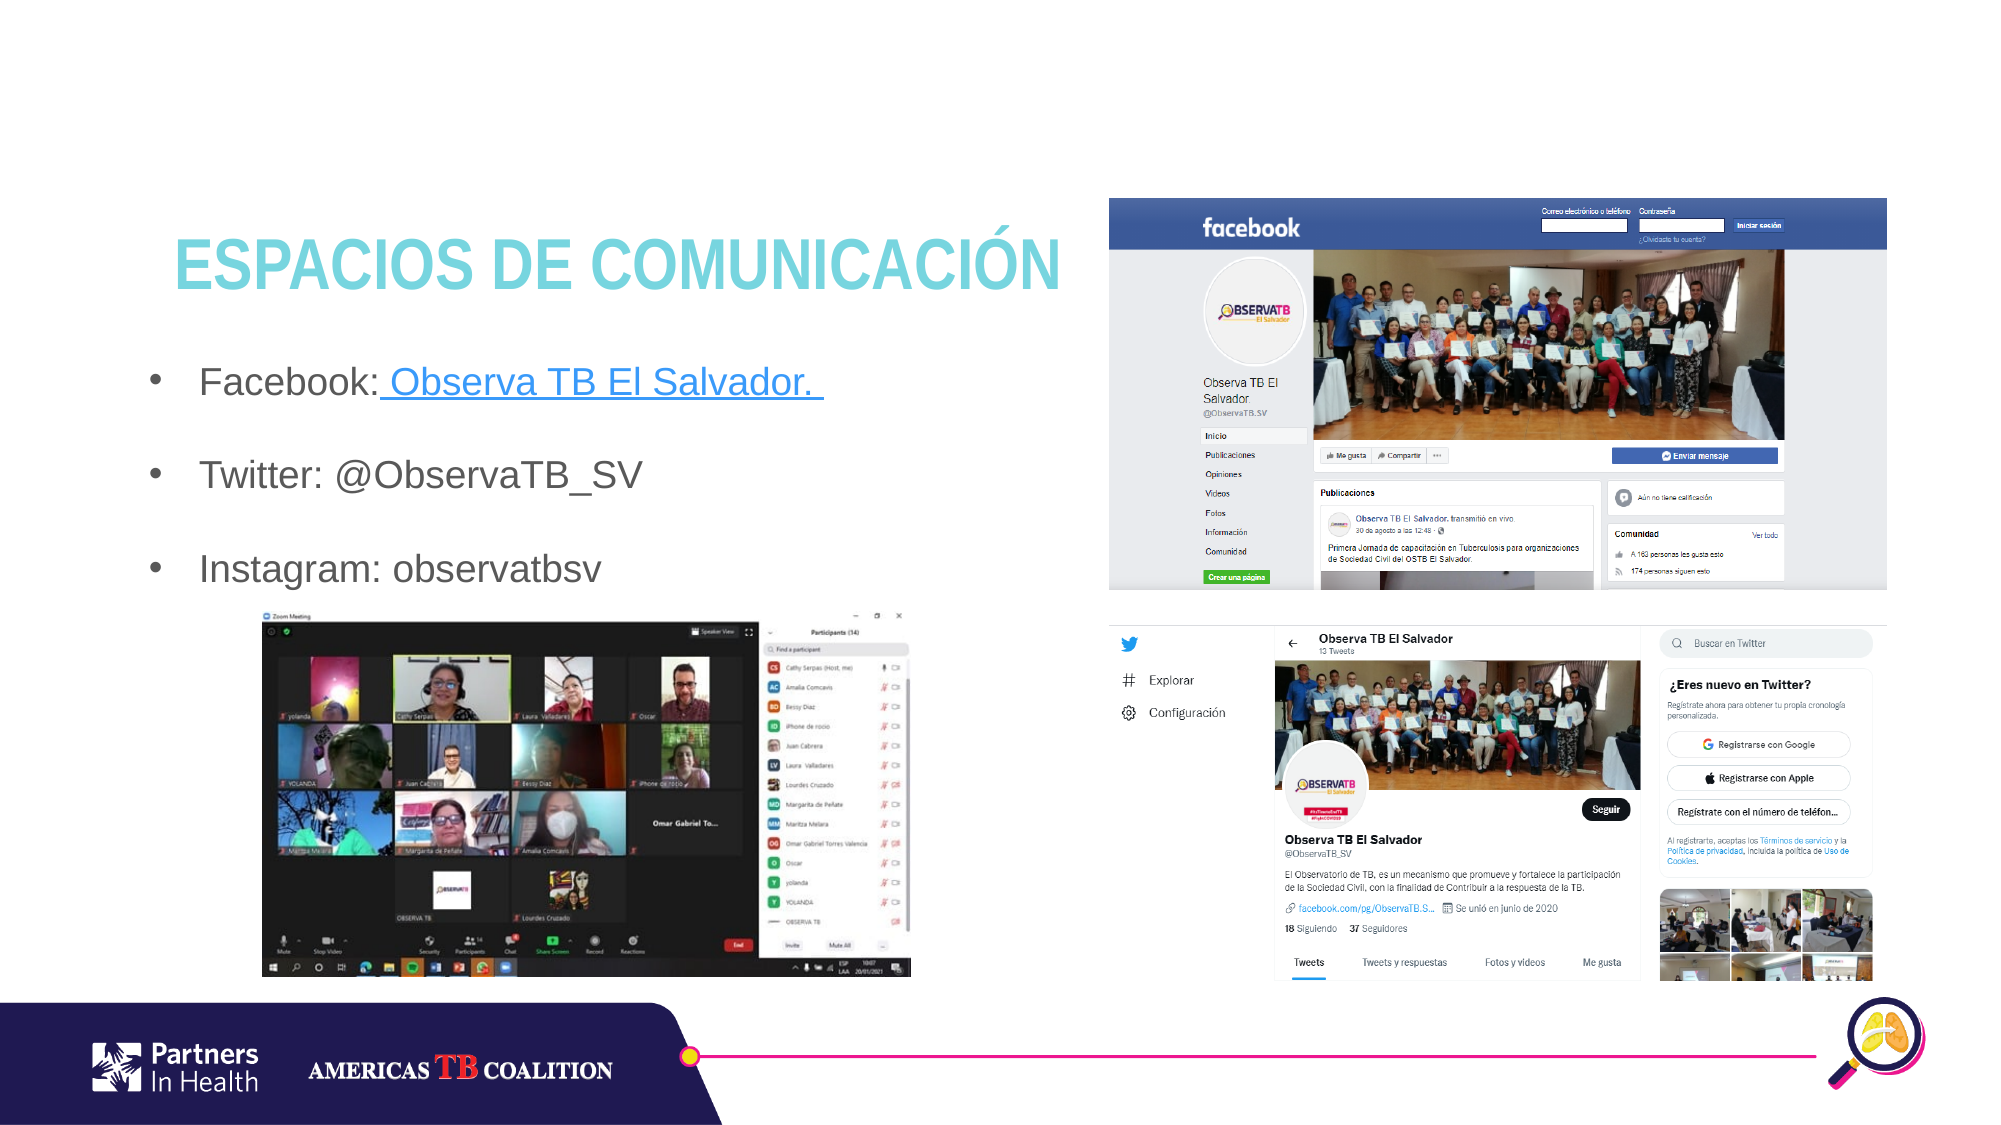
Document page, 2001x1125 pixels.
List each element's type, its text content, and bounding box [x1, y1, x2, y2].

text_box ESPACIOS DE COMUNICACIÓN [174, 217, 1109, 324]
picture [0, 0, 2001, 1125]
text_box Facebook: Observa TB El Salvador. Twitter: @ObservaTB_SV Instagram: observatbsv [148, 342, 1713, 784]
